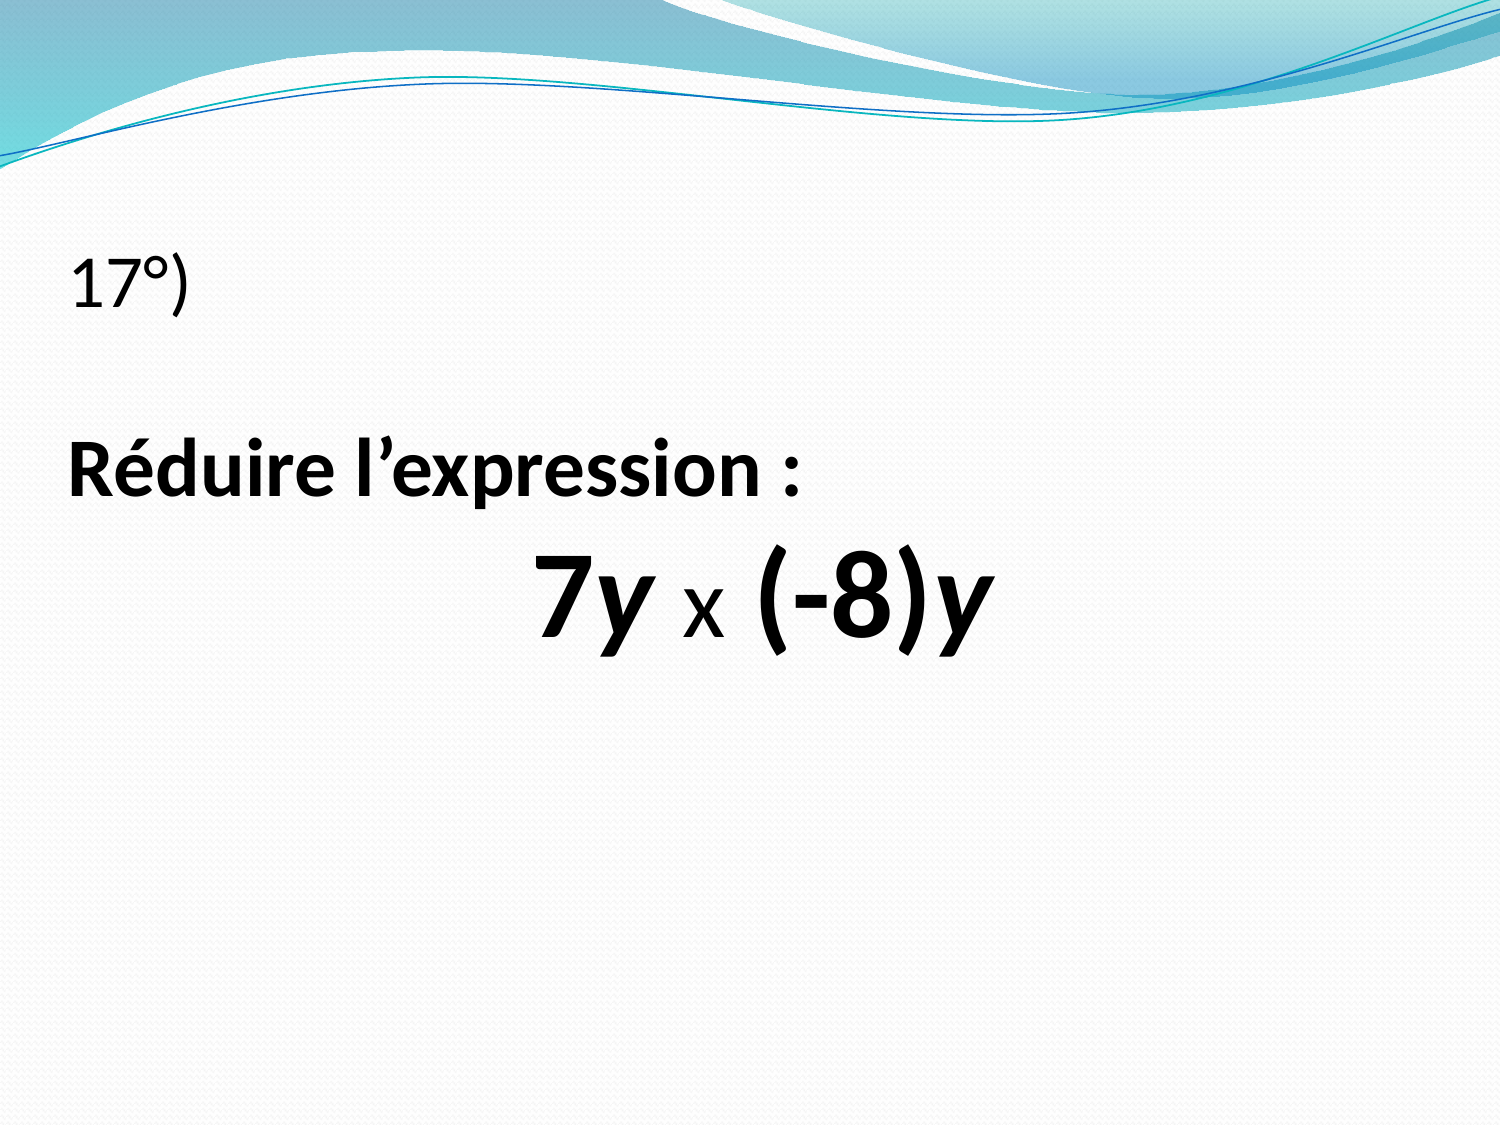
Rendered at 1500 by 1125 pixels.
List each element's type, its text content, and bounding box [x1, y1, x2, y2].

text_box 17°) Réduire l’expression : 7y x (-8)y [53, 125, 1471, 781]
